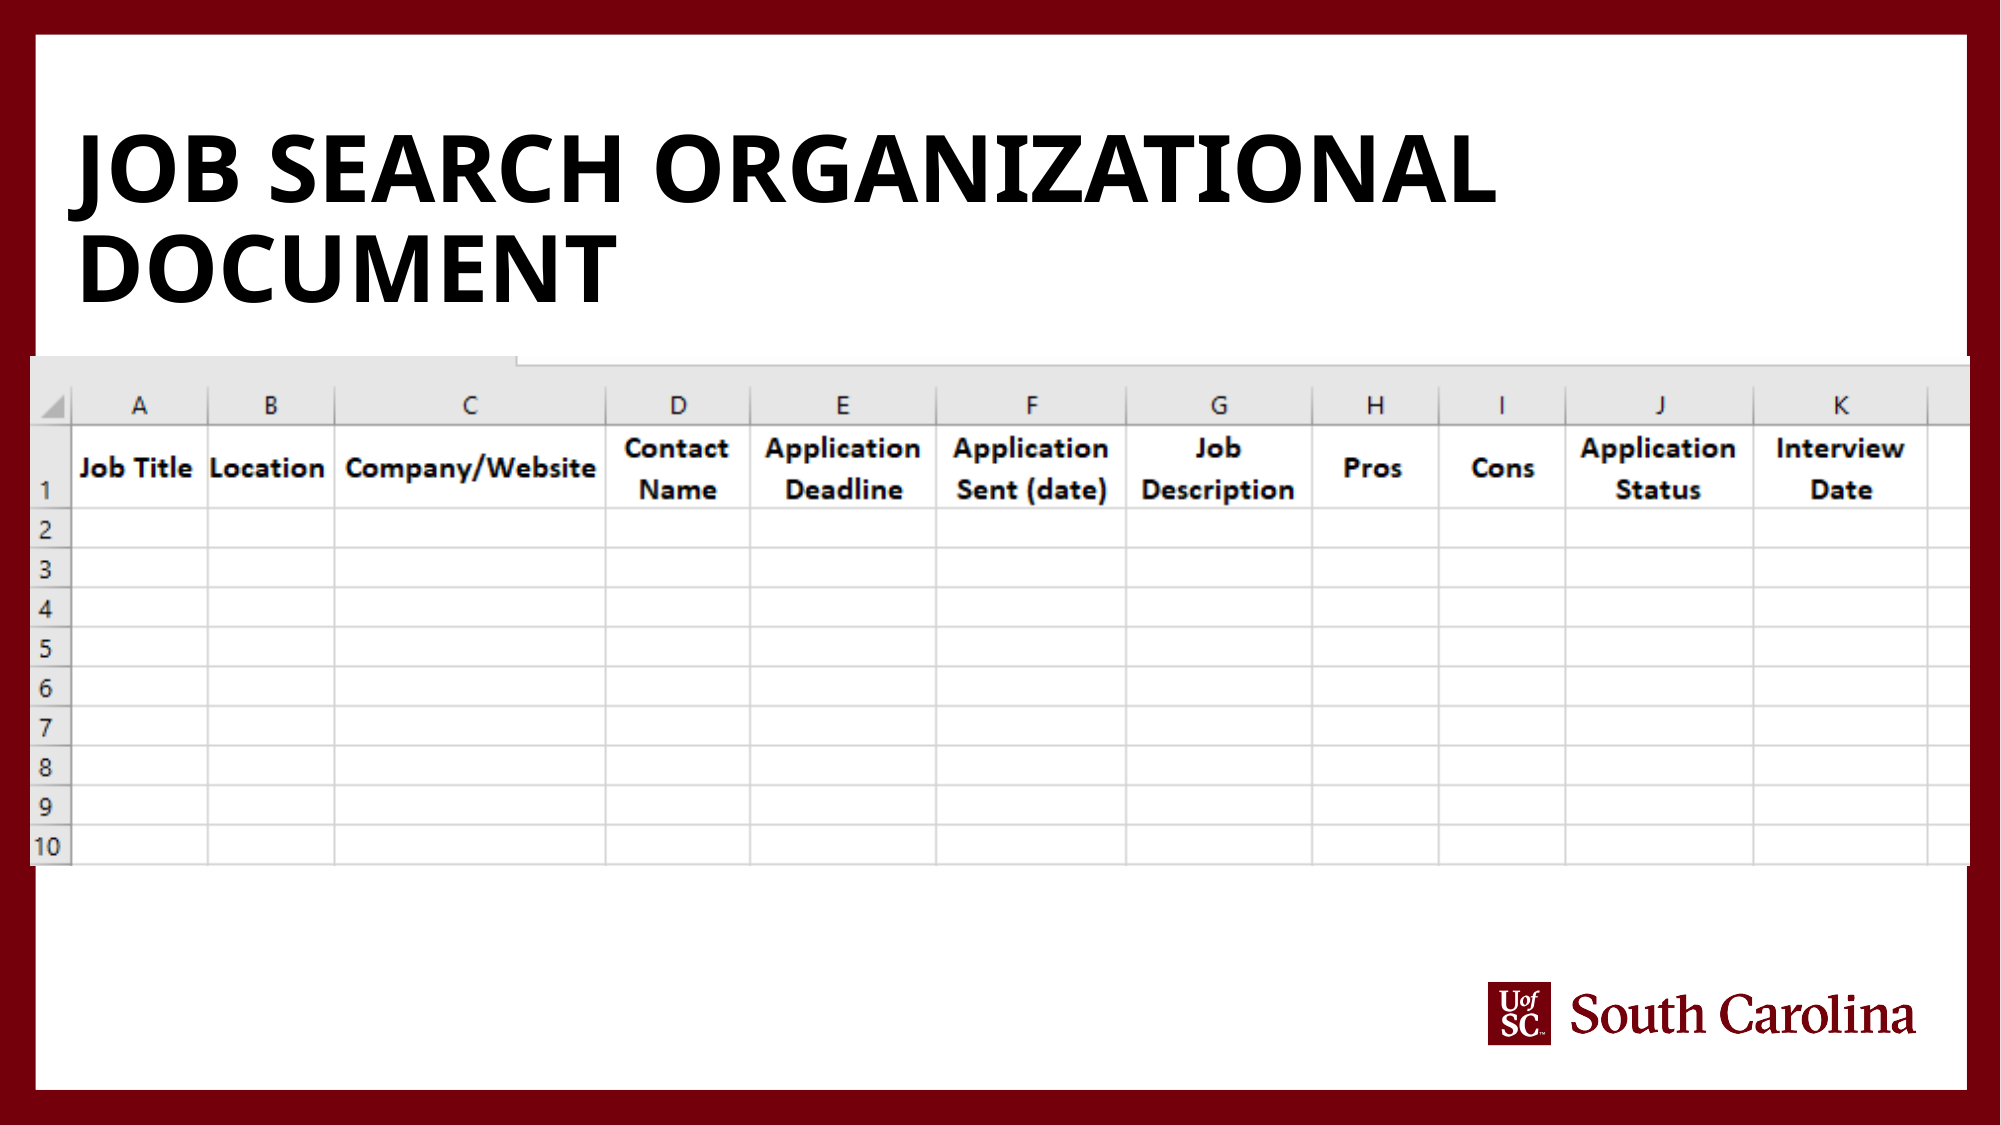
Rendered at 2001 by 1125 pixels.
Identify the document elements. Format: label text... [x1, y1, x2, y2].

picture [0, 0, 2001, 1125]
title Job search organizational document [60, 113, 1940, 332]
